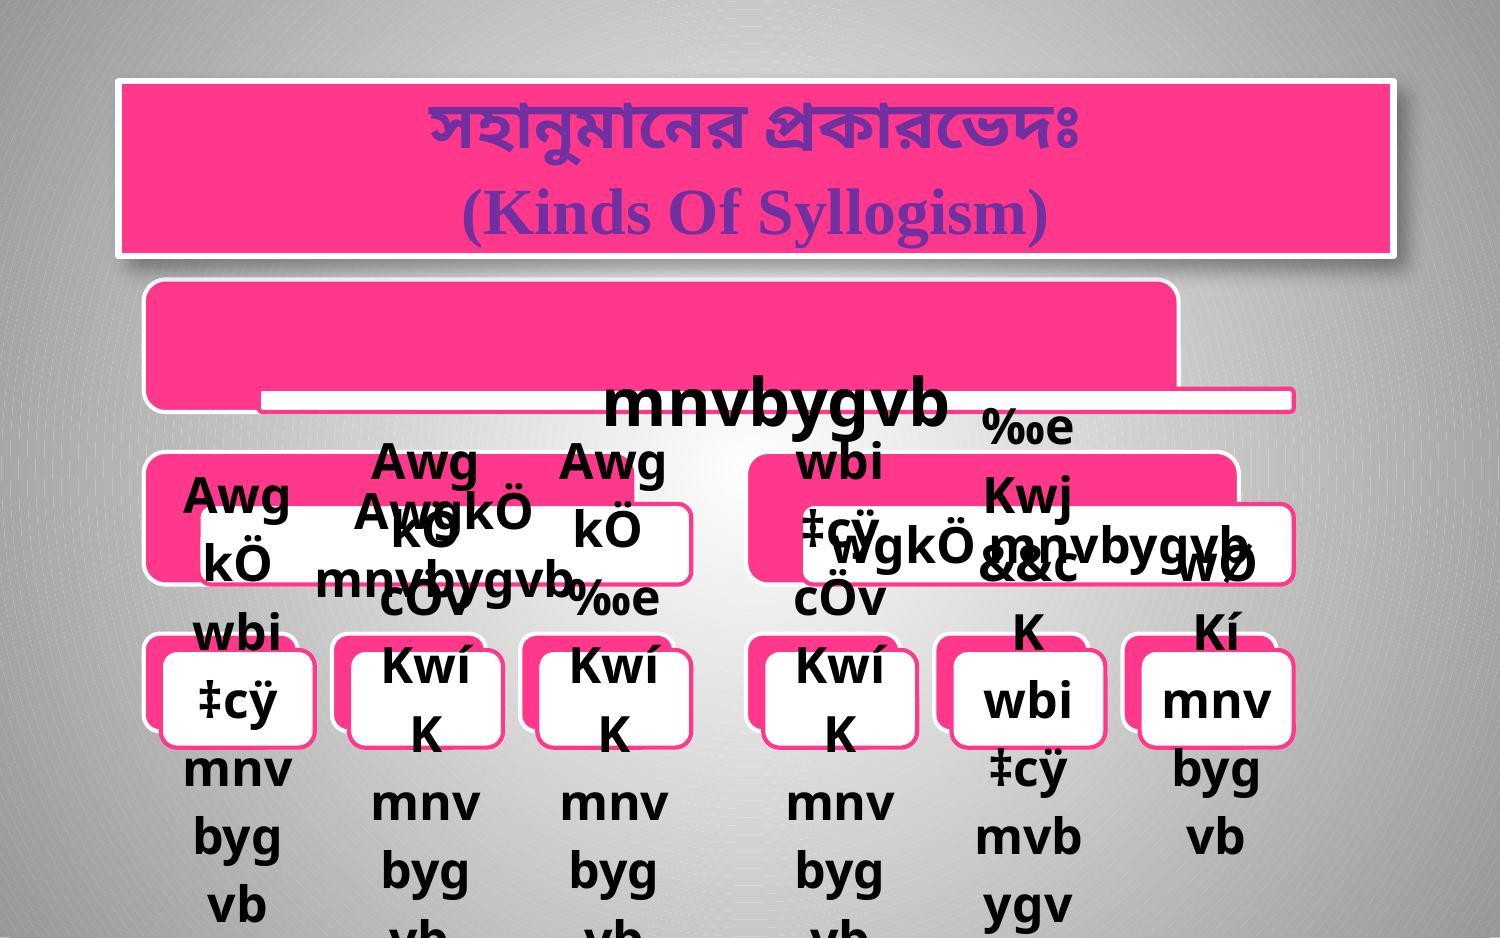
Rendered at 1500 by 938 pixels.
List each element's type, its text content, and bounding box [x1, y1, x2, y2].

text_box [0, 279, 1438, 930]
text_box সহানুমানের প্রকারভেদঃ (Kinds Of Syllogism) [115, 78, 1397, 259]
